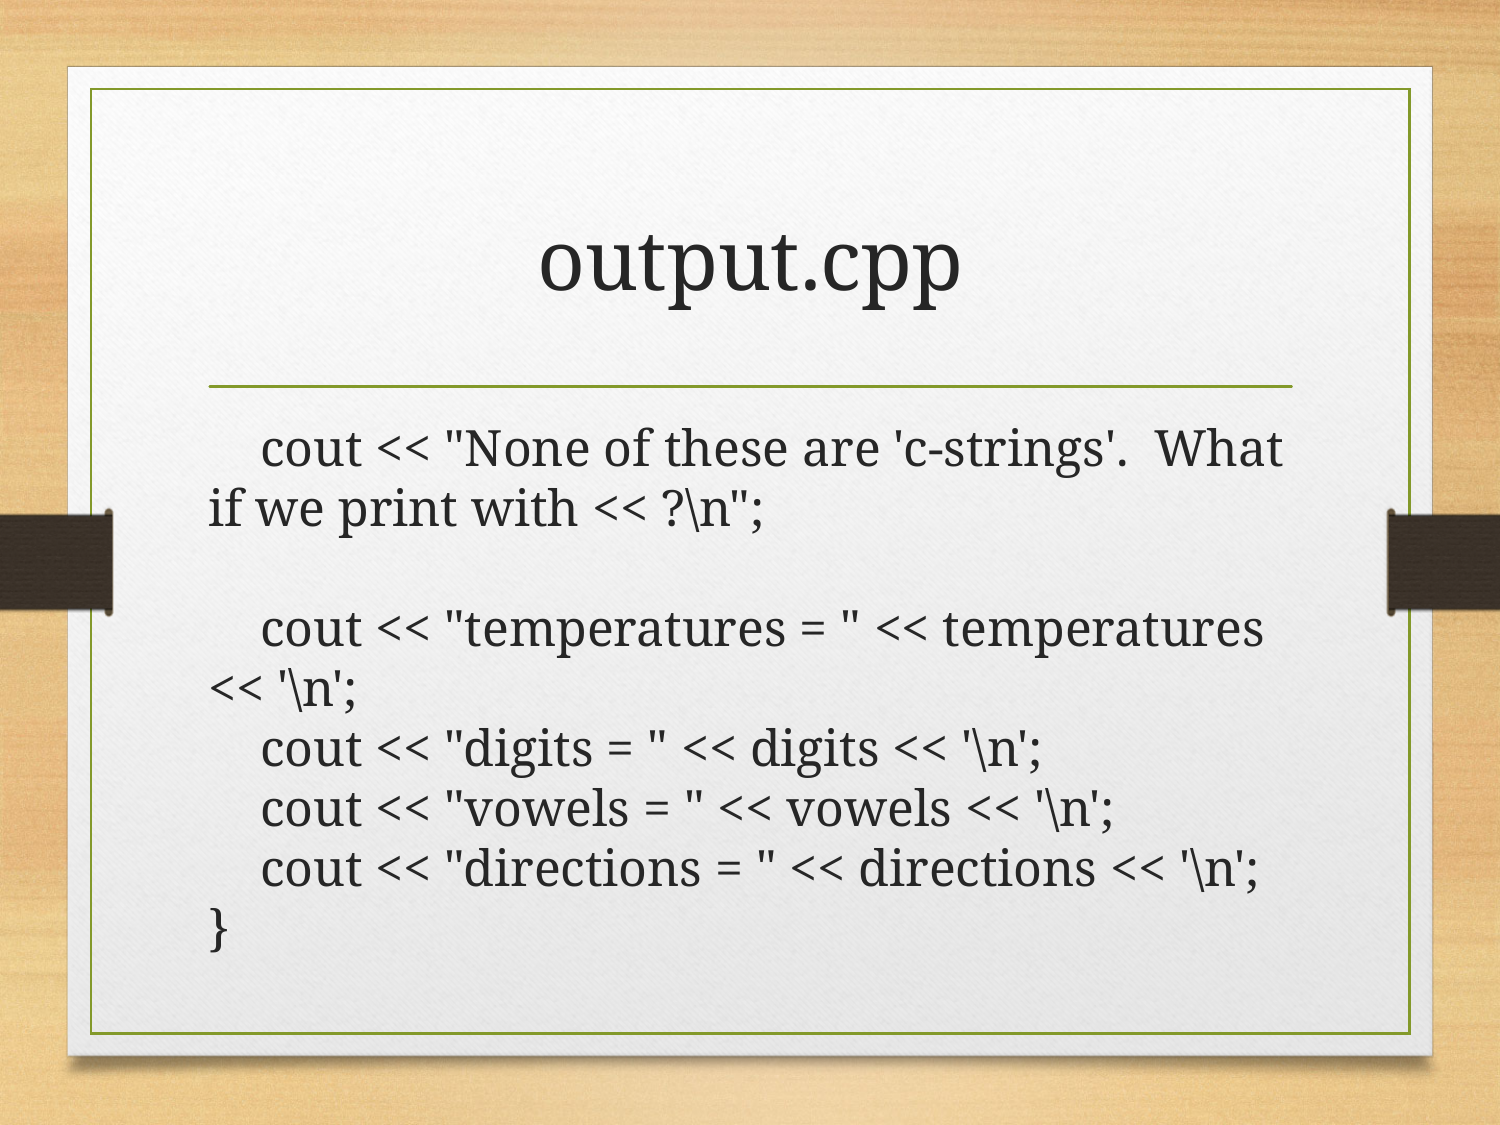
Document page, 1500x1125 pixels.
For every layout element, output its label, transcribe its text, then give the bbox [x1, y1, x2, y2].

title output.cpp [193, 150, 1309, 365]
list cout << "None of these are 'c-strings'. What if we print with << ?\n"; cout << "temperatures = " << temperatures << '\n'; cout << "digits = " << digits << '\n'; cout << "vowels = " << vowels << '\n'; cout << "directions = " << directions << '\n'; } [193, 408, 1309, 974]
picture [0, 0, 1500, 1125]
